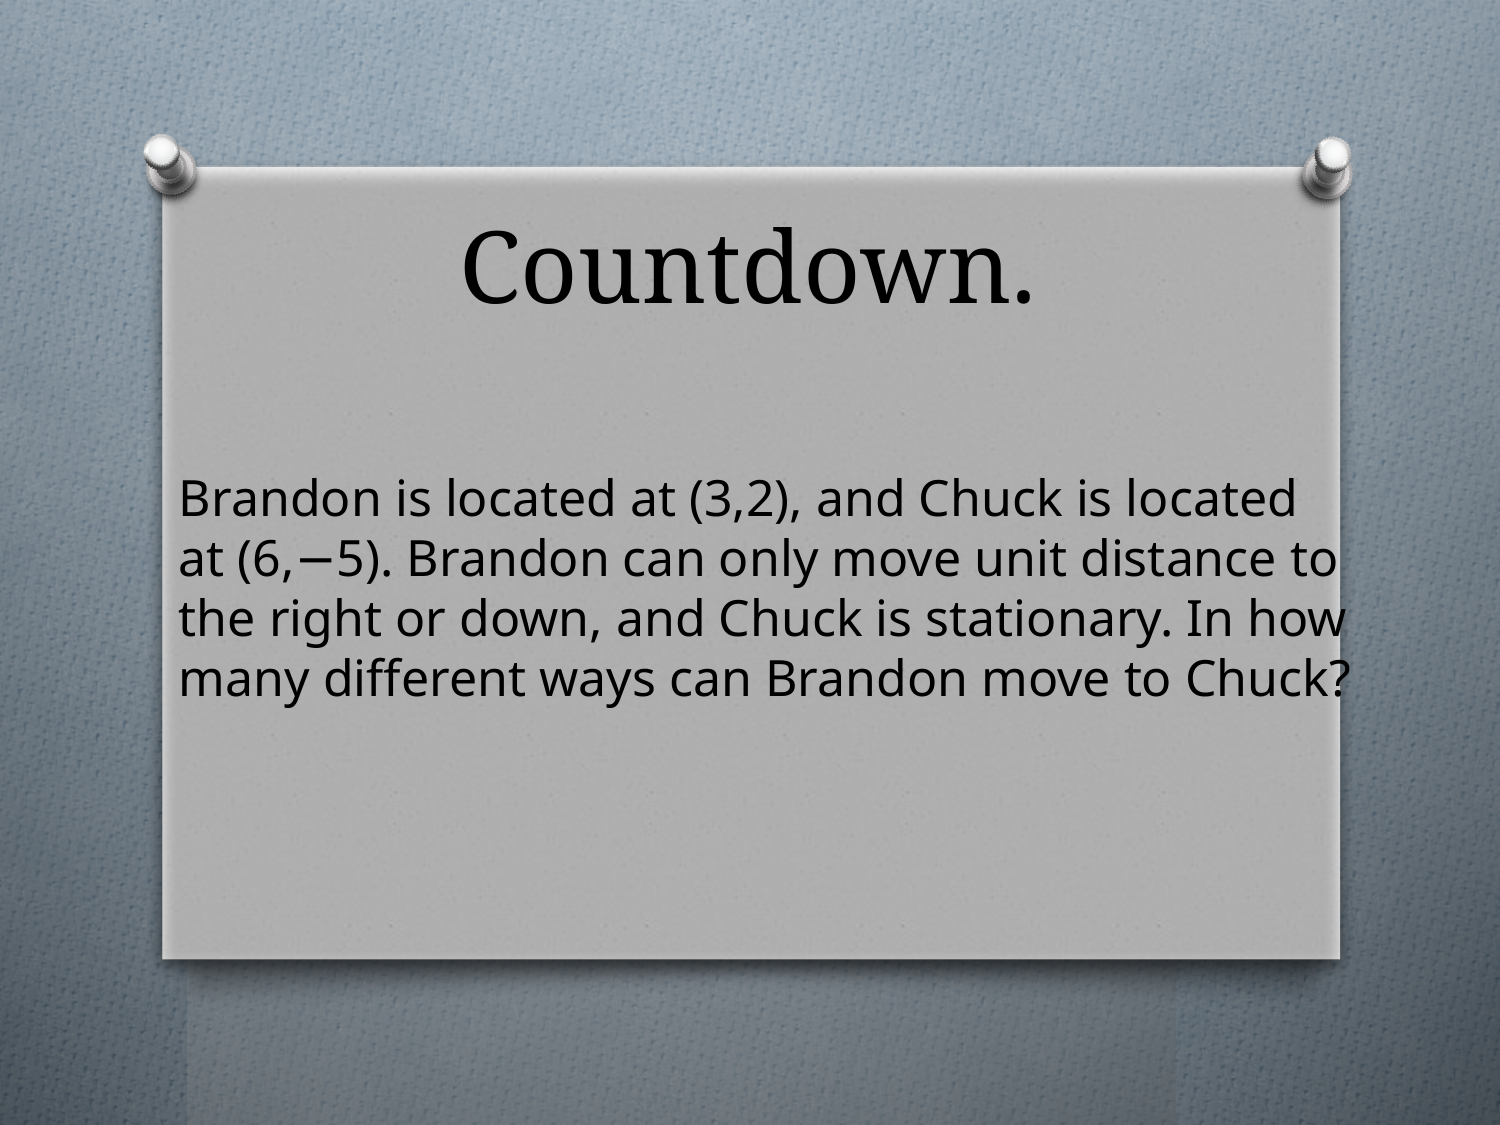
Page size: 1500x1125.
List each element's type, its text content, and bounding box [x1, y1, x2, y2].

title Countdown. [156, 165, 1340, 331]
picture [112, 100, 235, 206]
text_box Brandon is located at (3,2), and Chuck is located at (6,−5). Brandon can only move unit distance to the right or down, and Chuck is stationary. In how many different ways can Brandon move to Chuck? [164, 459, 1380, 774]
picture [1274, 109, 1396, 219]
